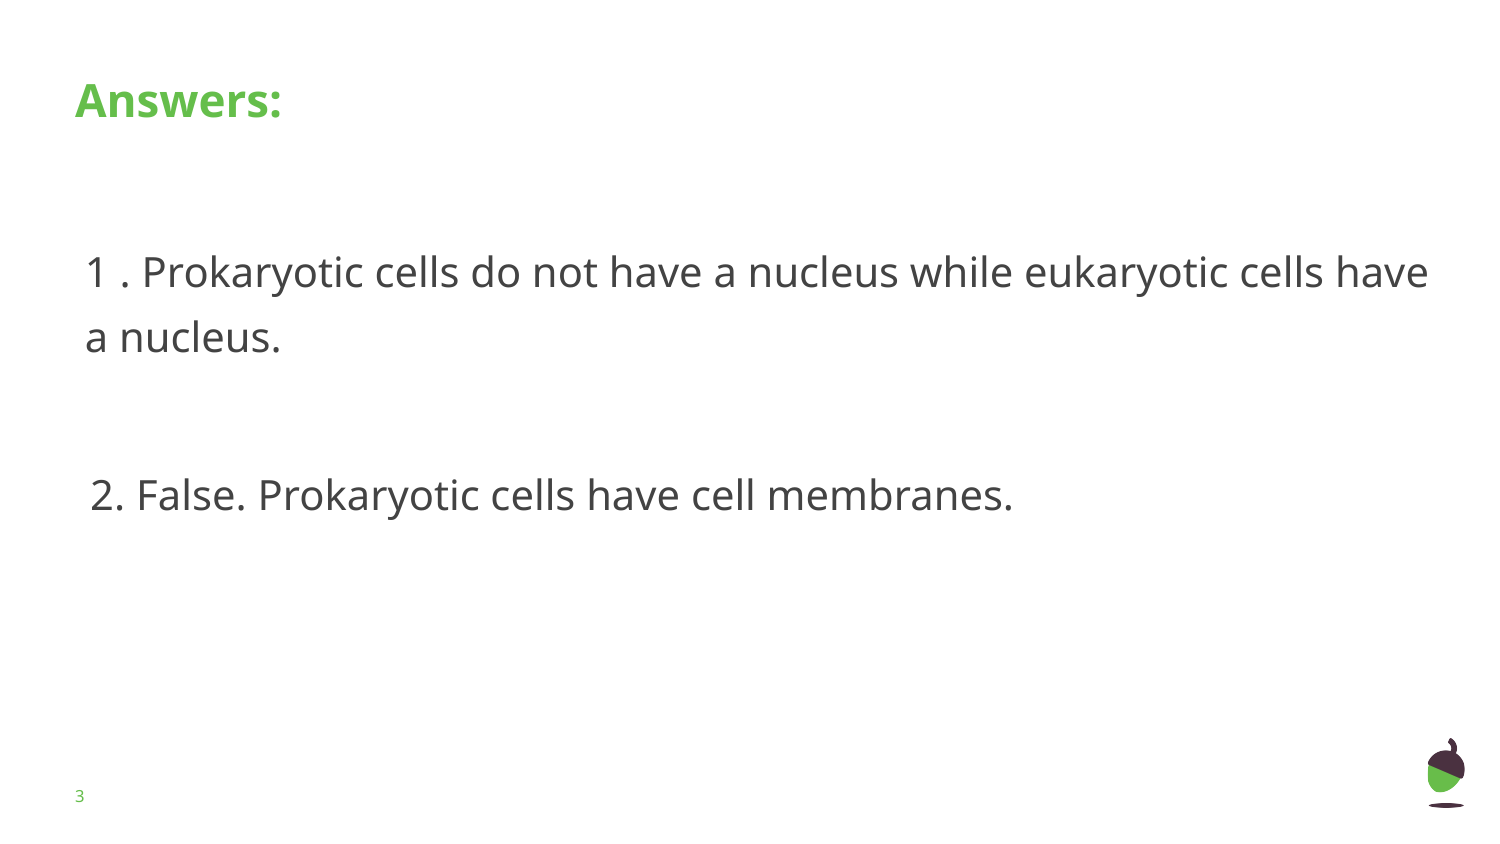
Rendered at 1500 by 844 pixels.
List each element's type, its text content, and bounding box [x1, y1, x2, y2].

list 1 . Prokaryotic cells do not have a nucleus while eukaryotic cells have a nucleus. [85, 230, 1435, 416]
slide_number ‹#› [75, 786, 194, 816]
picture [1427, 738, 1465, 808]
text_box 2. False. Prokaryotic cells have cell membranes. [75, 438, 1140, 555]
title Answers: [75, 63, 1425, 198]
